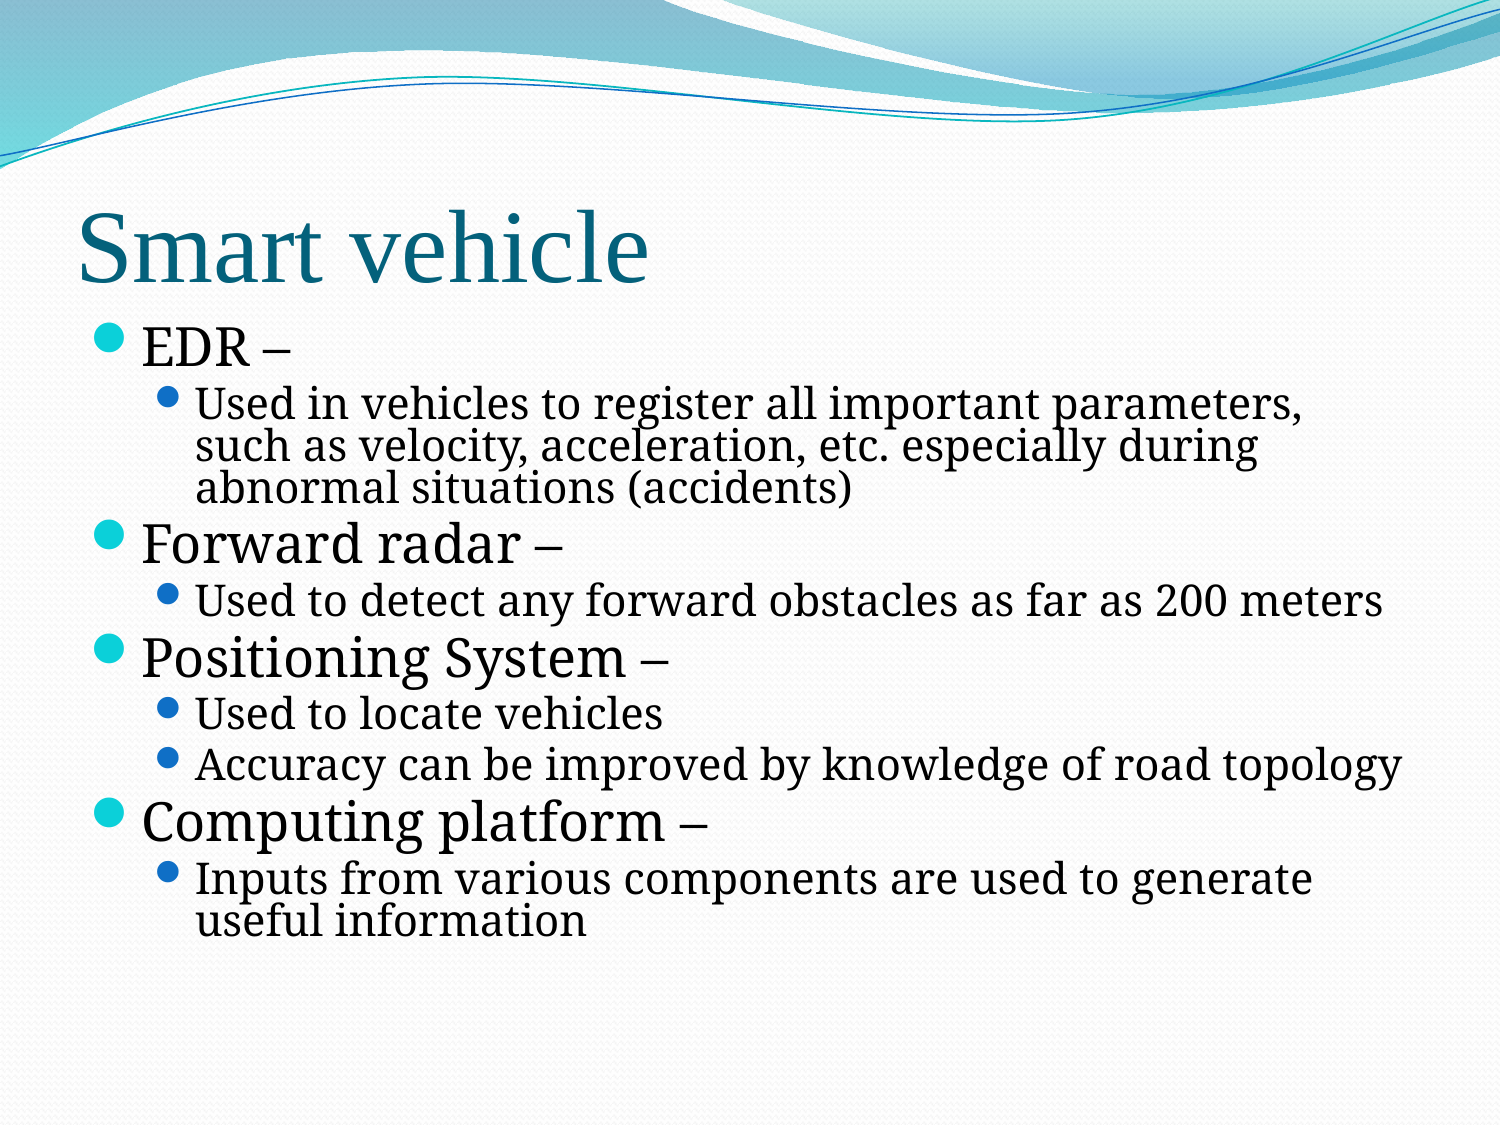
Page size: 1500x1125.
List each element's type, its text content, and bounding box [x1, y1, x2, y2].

list EDR – Used in vehicles to register all important parameters, such as velocity, acceleration, etc. especially during abnormal situations (accidents) Forward radar – Used to detect any forward obstacles as far as 200 meters Positioning System – Used to locate vehicles Accuracy can be improved by knowledge of road topology Computing platform – Inputs from various components are used to generate useful information [75, 317, 1425, 1038]
title Smart vehicle [75, 115, 1425, 303]
